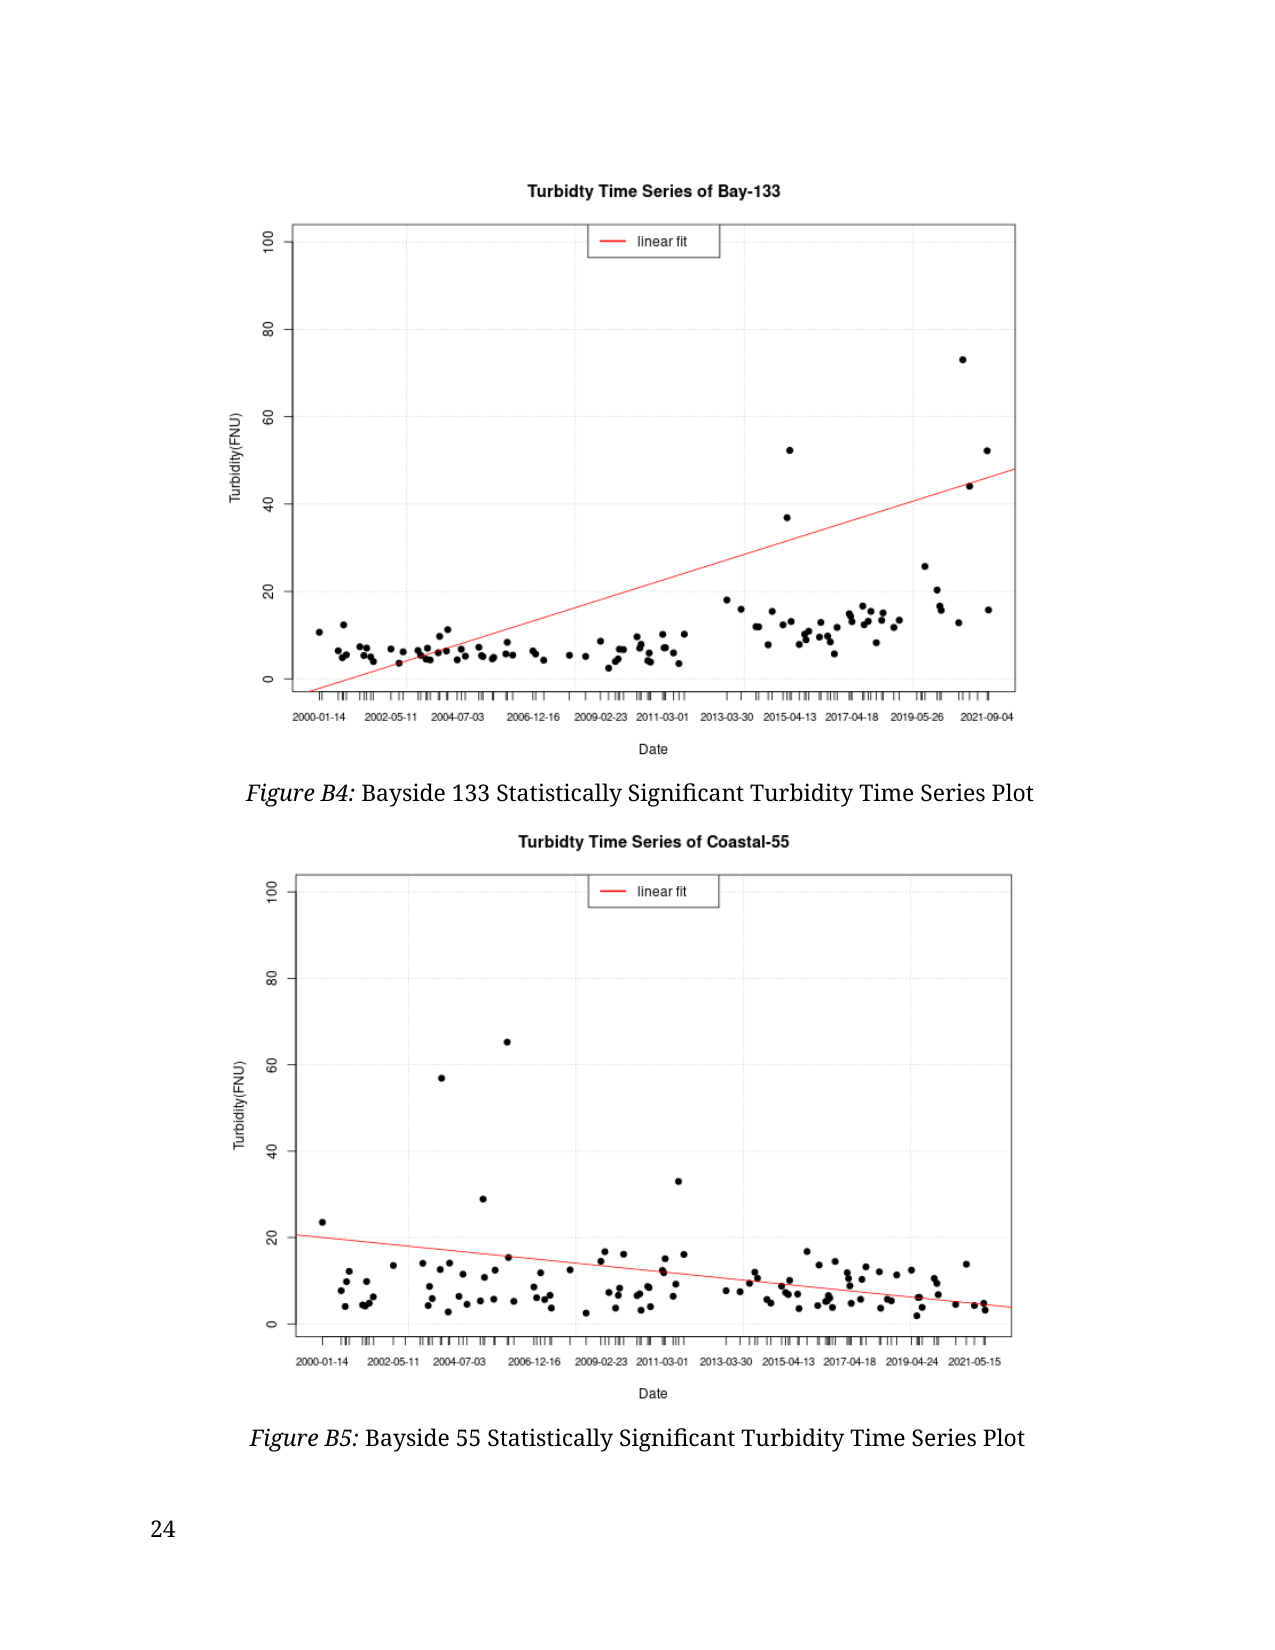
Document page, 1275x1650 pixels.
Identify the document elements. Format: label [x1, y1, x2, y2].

picture [229, 828, 1046, 1403]
picture [225, 180, 1050, 759]
